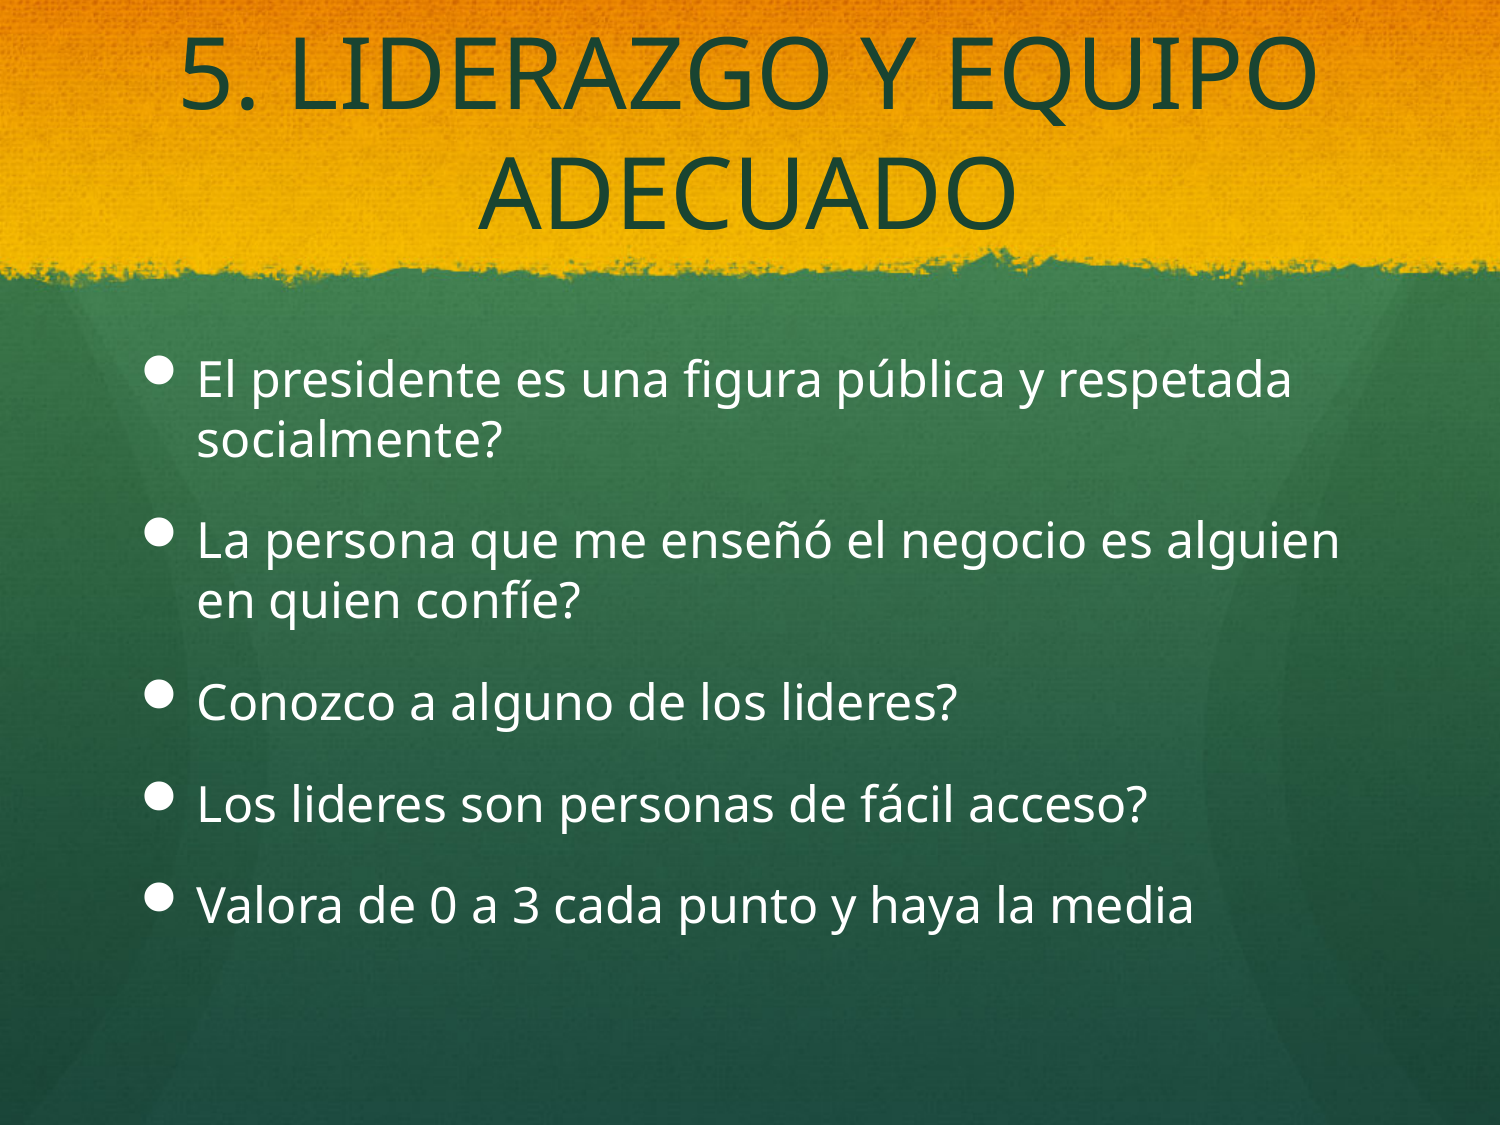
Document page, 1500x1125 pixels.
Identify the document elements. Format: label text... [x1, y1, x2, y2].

picture [0, 0, 1500, 1125]
list El presidente es una figura pública y respetada socialmente? La persona que me enseñó el negocio es alguien en quien confíe? Conozco a alguno de los lideres? Los lideres son personas de fácil acceso? Valora de 0 a 3 cada punto y haya la media [125, 339, 1375, 1026]
title 5. LIDERAZGO Y EQUIPO ADECUADO [125, 13, 1375, 246]
